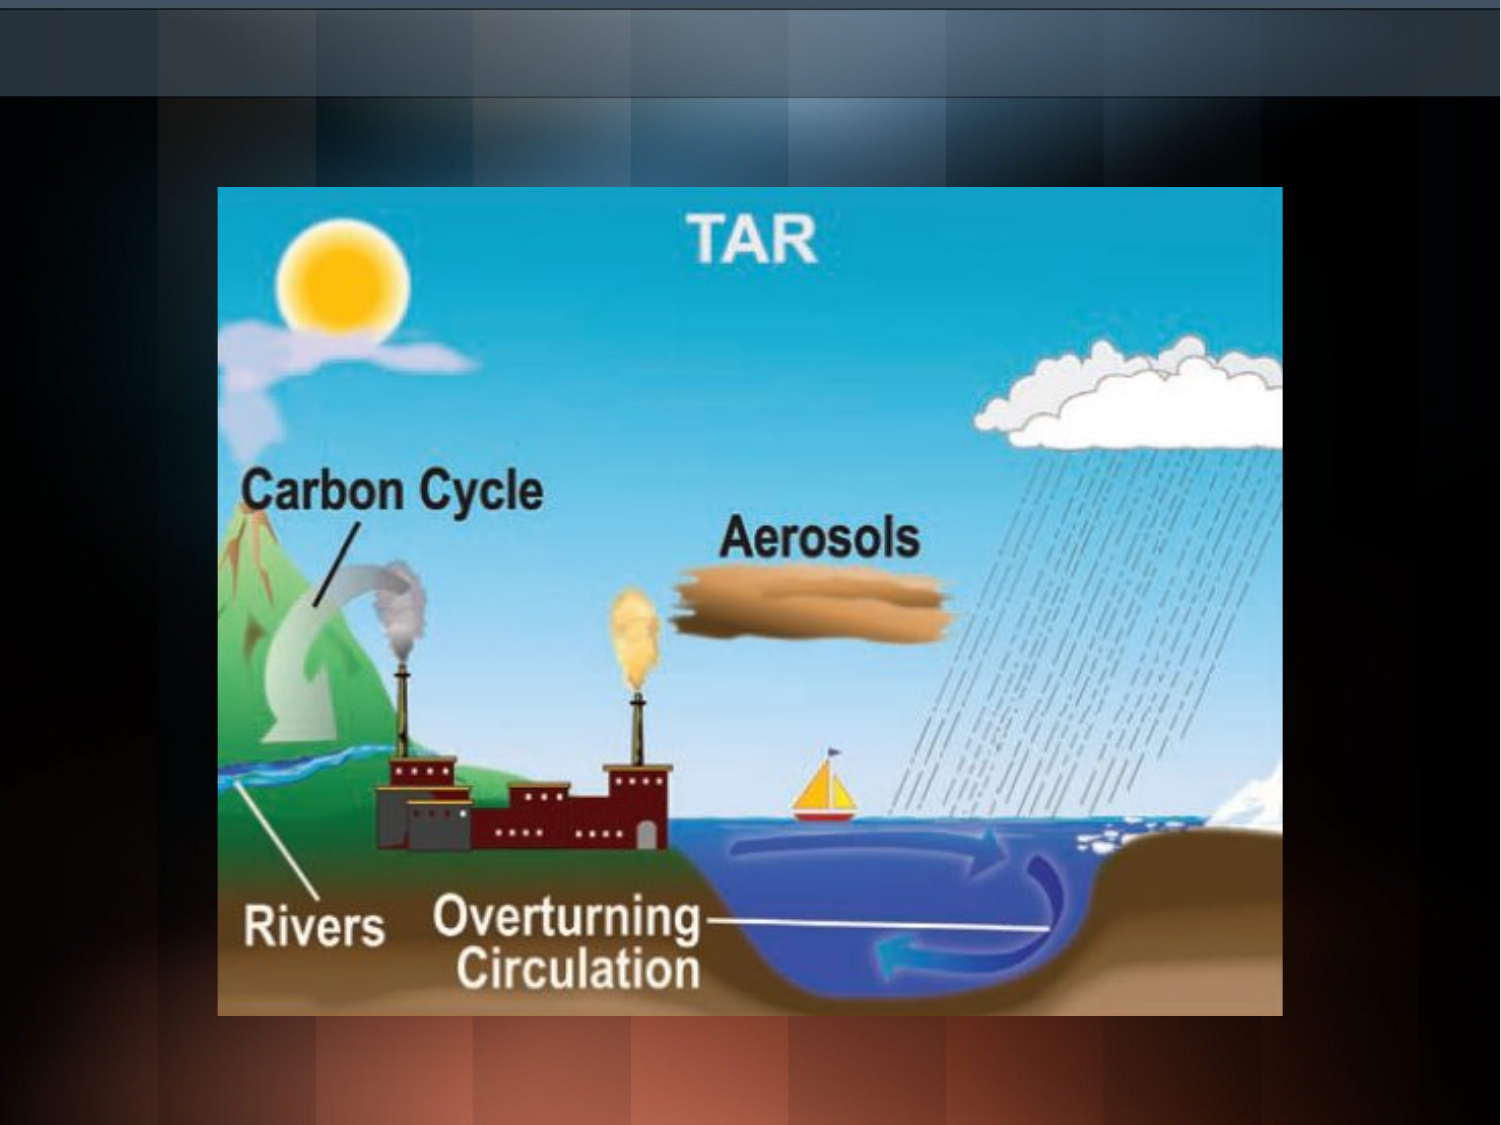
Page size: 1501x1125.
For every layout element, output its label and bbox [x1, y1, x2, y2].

text_box [39, 231, 1461, 1039]
picture [0, 0, 1501, 1125]
